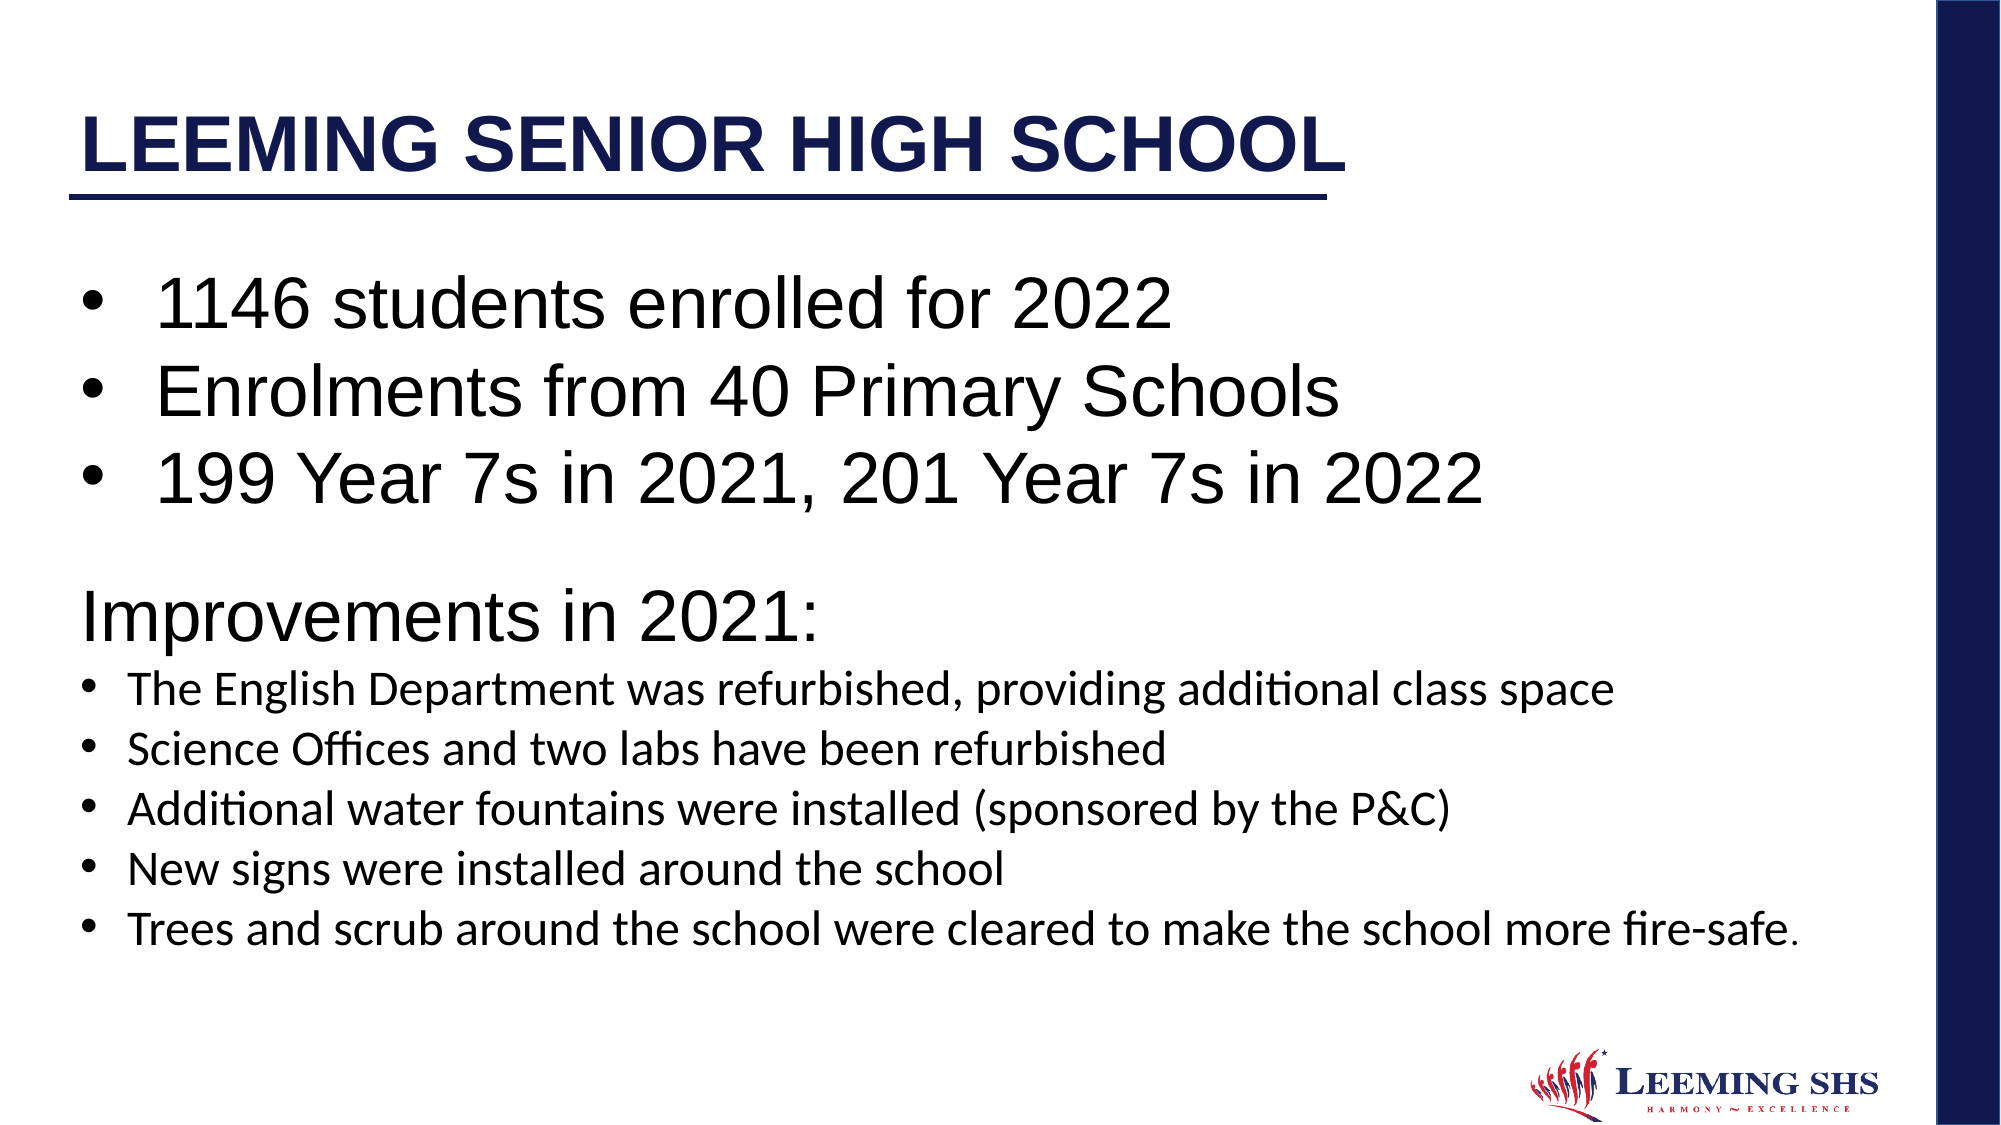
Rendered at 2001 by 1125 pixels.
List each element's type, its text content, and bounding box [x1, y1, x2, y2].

title LEEMING SENIOR HIGH SCHOOL [65, 50, 1633, 197]
picture [1847, 1049, 1878, 1122]
text_box 1146 students enrolled for 2022 Enrolments from 40 Primary Schools 199 Year 7s in 2021, 201 Year 7s in 2022 Improvements in 2021: The English Department was refurbished, providing additional class space Science Offices and two labs have been refurbished Additional water fountains were installed (sponsored by the P&C) New signs were installed around the school Trees and scrub around the school were cleared to make the school more fire-safe. [65, 248, 1847, 1125]
